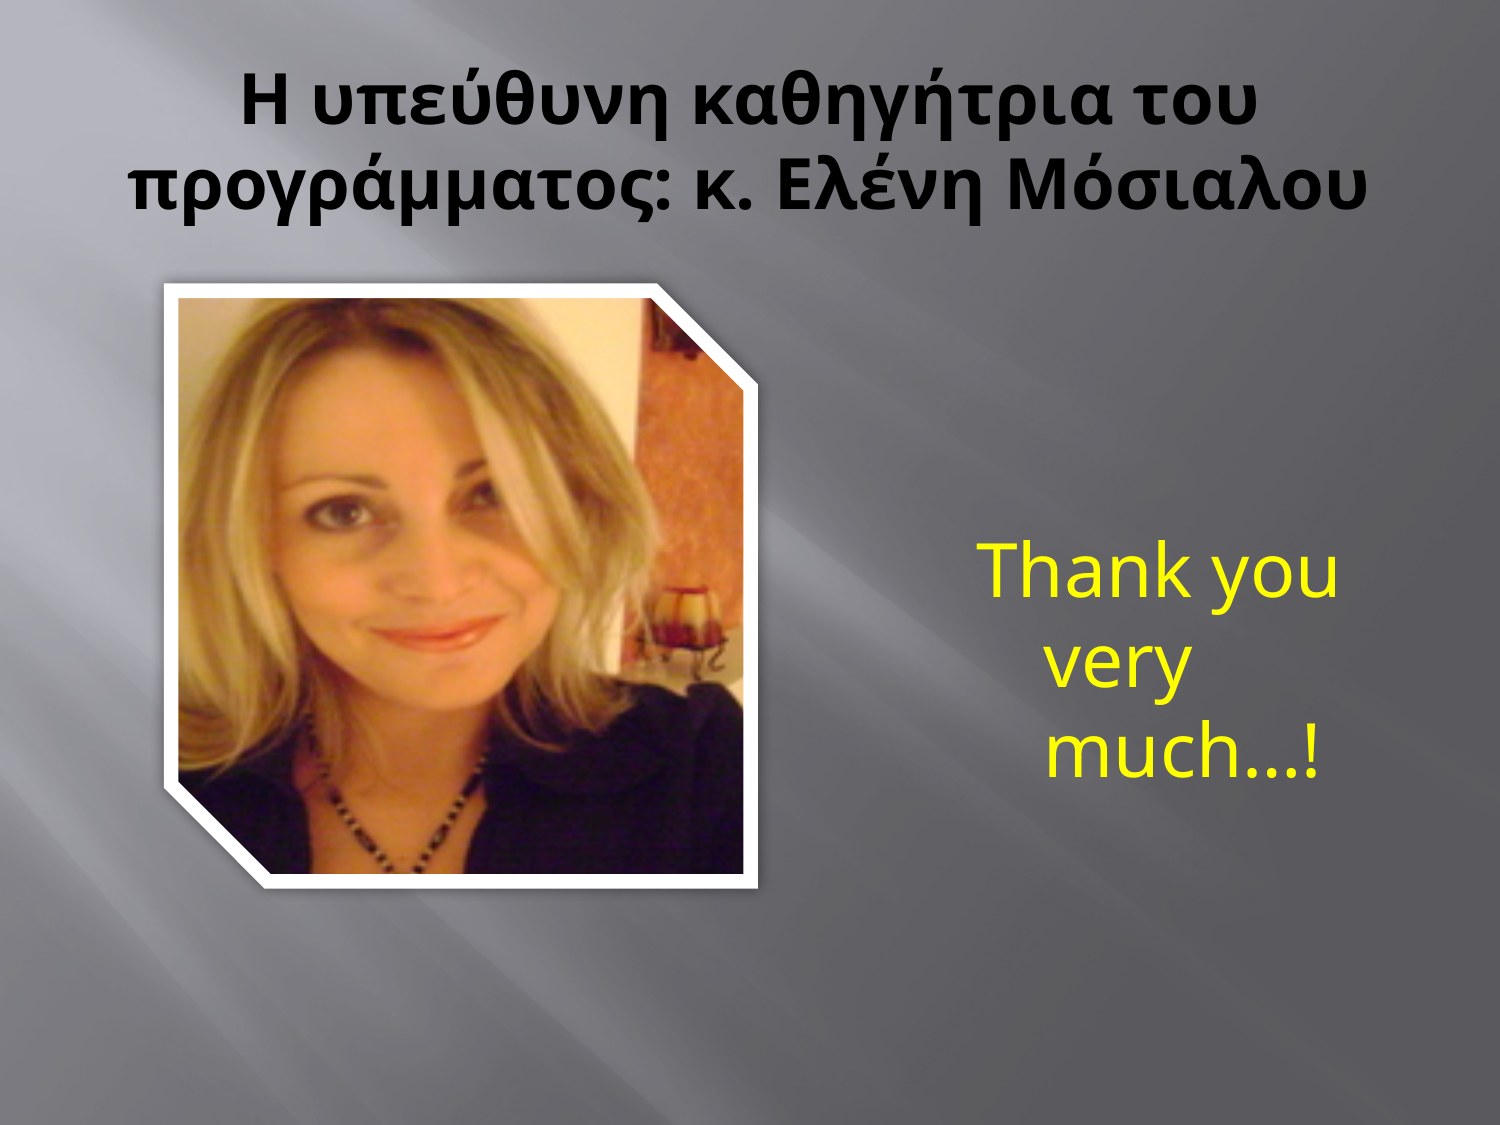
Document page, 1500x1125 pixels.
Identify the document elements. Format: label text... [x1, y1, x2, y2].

title Η υπεύθυνη καθηγήτρια του προγράμματος: κ. Ελένη Μόσιαλου [75, 45, 1425, 233]
list Thank you very much…! [938, 515, 1437, 958]
picture [170, 290, 751, 882]
